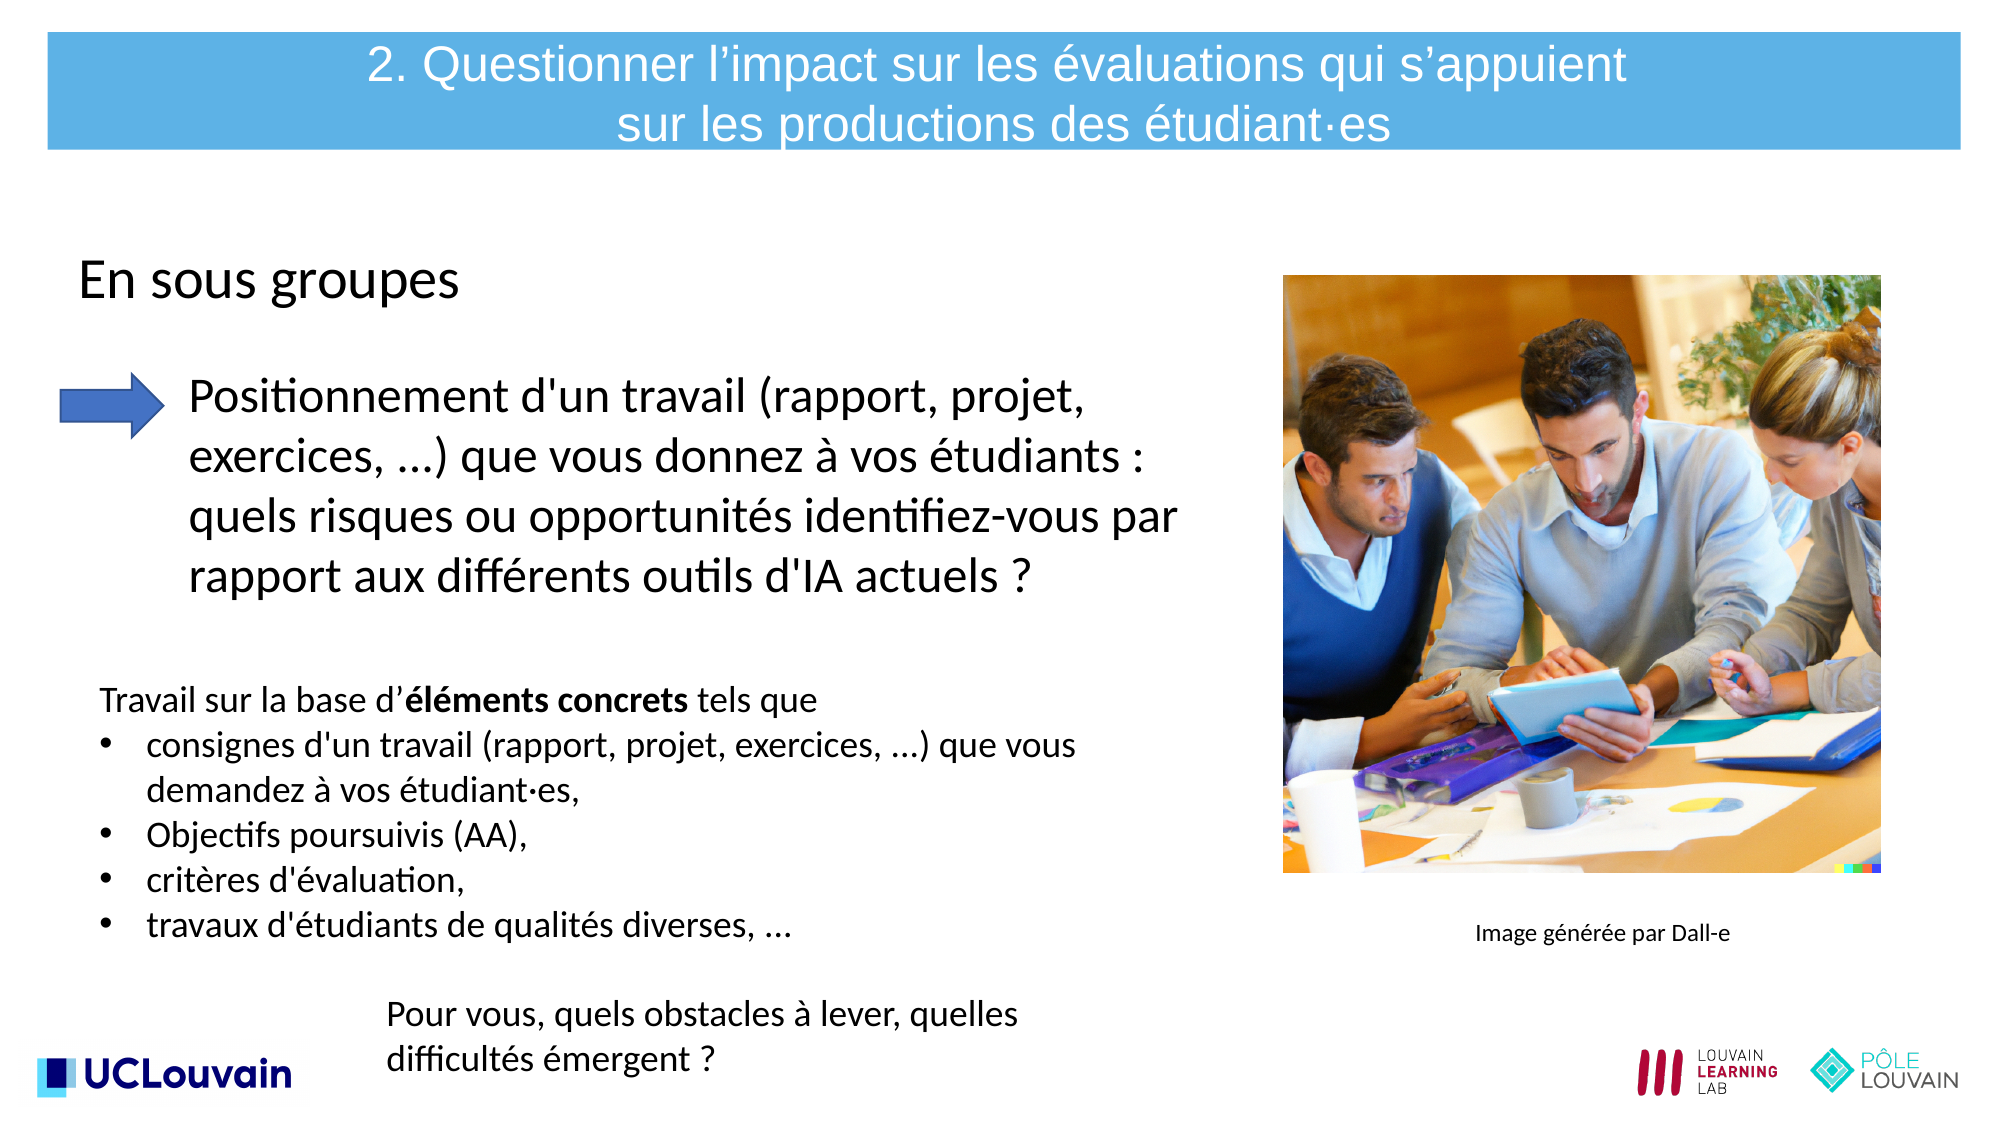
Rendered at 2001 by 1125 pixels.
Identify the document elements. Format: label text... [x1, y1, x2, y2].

text_box Pour vous, quels obstacles à lever, quelles difficultés émergent ? [371, 981, 1133, 1087]
text_box Travail sur la base d’éléments concrets tels que consignes d'un travail (rapport, projet, exercices, ...) que vous demandez à vos étudiant·es, Objectifs poursuivis (AA), critères d'évaluation, travaux d'étudiants de qualités diverses, ... [84, 667, 1236, 953]
text_box Image générée par Dall-e [1460, 908, 1747, 954]
text_box En sous groupes [63, 232, 476, 318]
picture [18, 1039, 310, 1107]
text_box 2. Questionner l’impact sur les évaluations qui s’appuient sur les productions des étudiant·es [47, 32, 1961, 150]
picture [1624, 1026, 1791, 1111]
picture [1283, 275, 1881, 873]
text_box Positionnement d'un travail (rapport, projet, exercices, ...) que vous donnez à vos étudiants : quels risques ou opportunités identifiez-vous par rapport aux différents outils d'IA actuels ? [173, 354, 1253, 610]
text_box [59, 371, 165, 440]
picture [1810, 1047, 1958, 1093]
